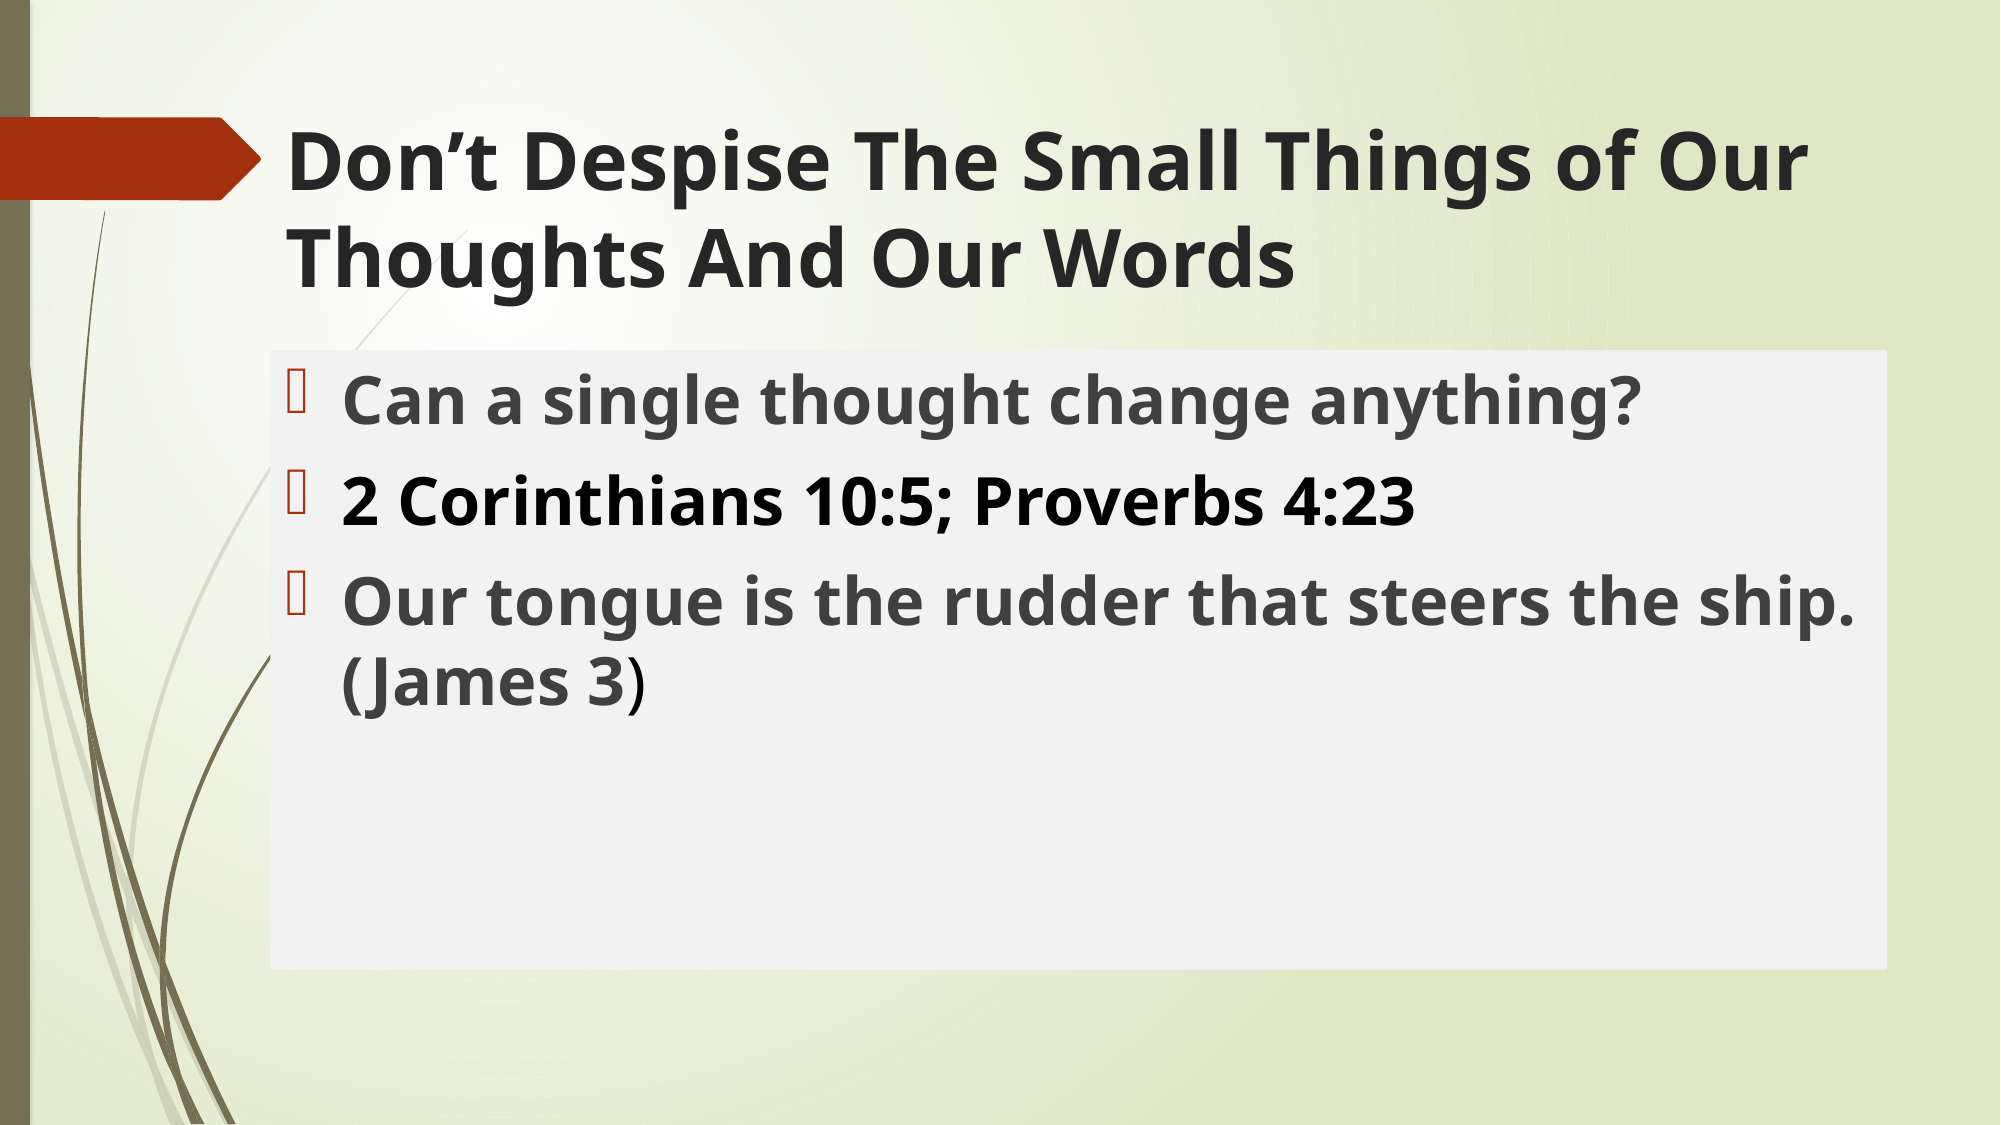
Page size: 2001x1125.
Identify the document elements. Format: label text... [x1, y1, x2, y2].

title Don’t Despise The Small Things of Our Thoughts And Our Words [270, 102, 1888, 313]
list Can a single thought change anything? 2 Corinthians 10:5; Proverbs 4:23 Our tongue is the rudder that steers the ship. (James 3) [270, 350, 1888, 970]
